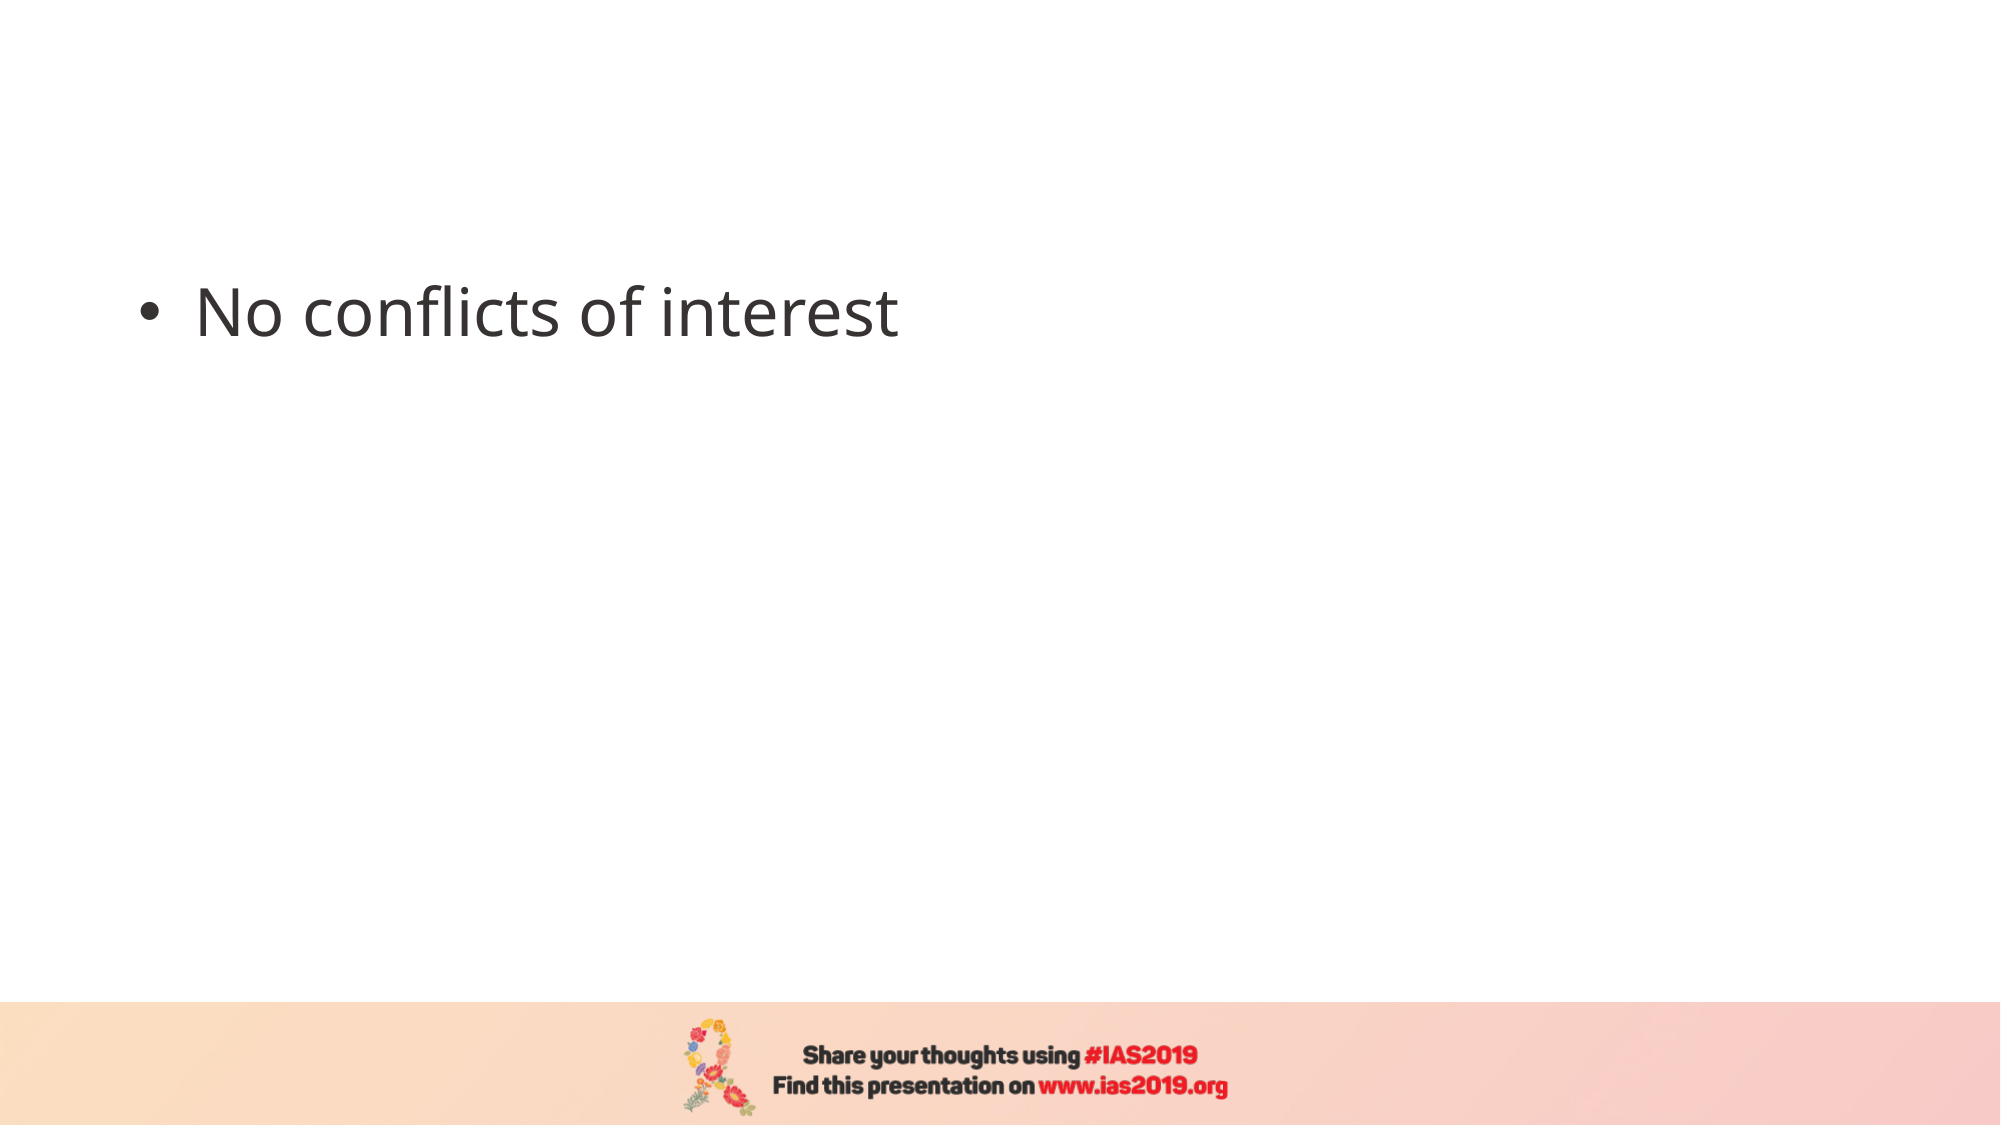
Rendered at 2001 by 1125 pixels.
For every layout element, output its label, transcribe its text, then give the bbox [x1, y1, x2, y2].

list No conflicts of interest [123, 262, 1877, 1005]
picture [0, 1002, 2001, 1125]
